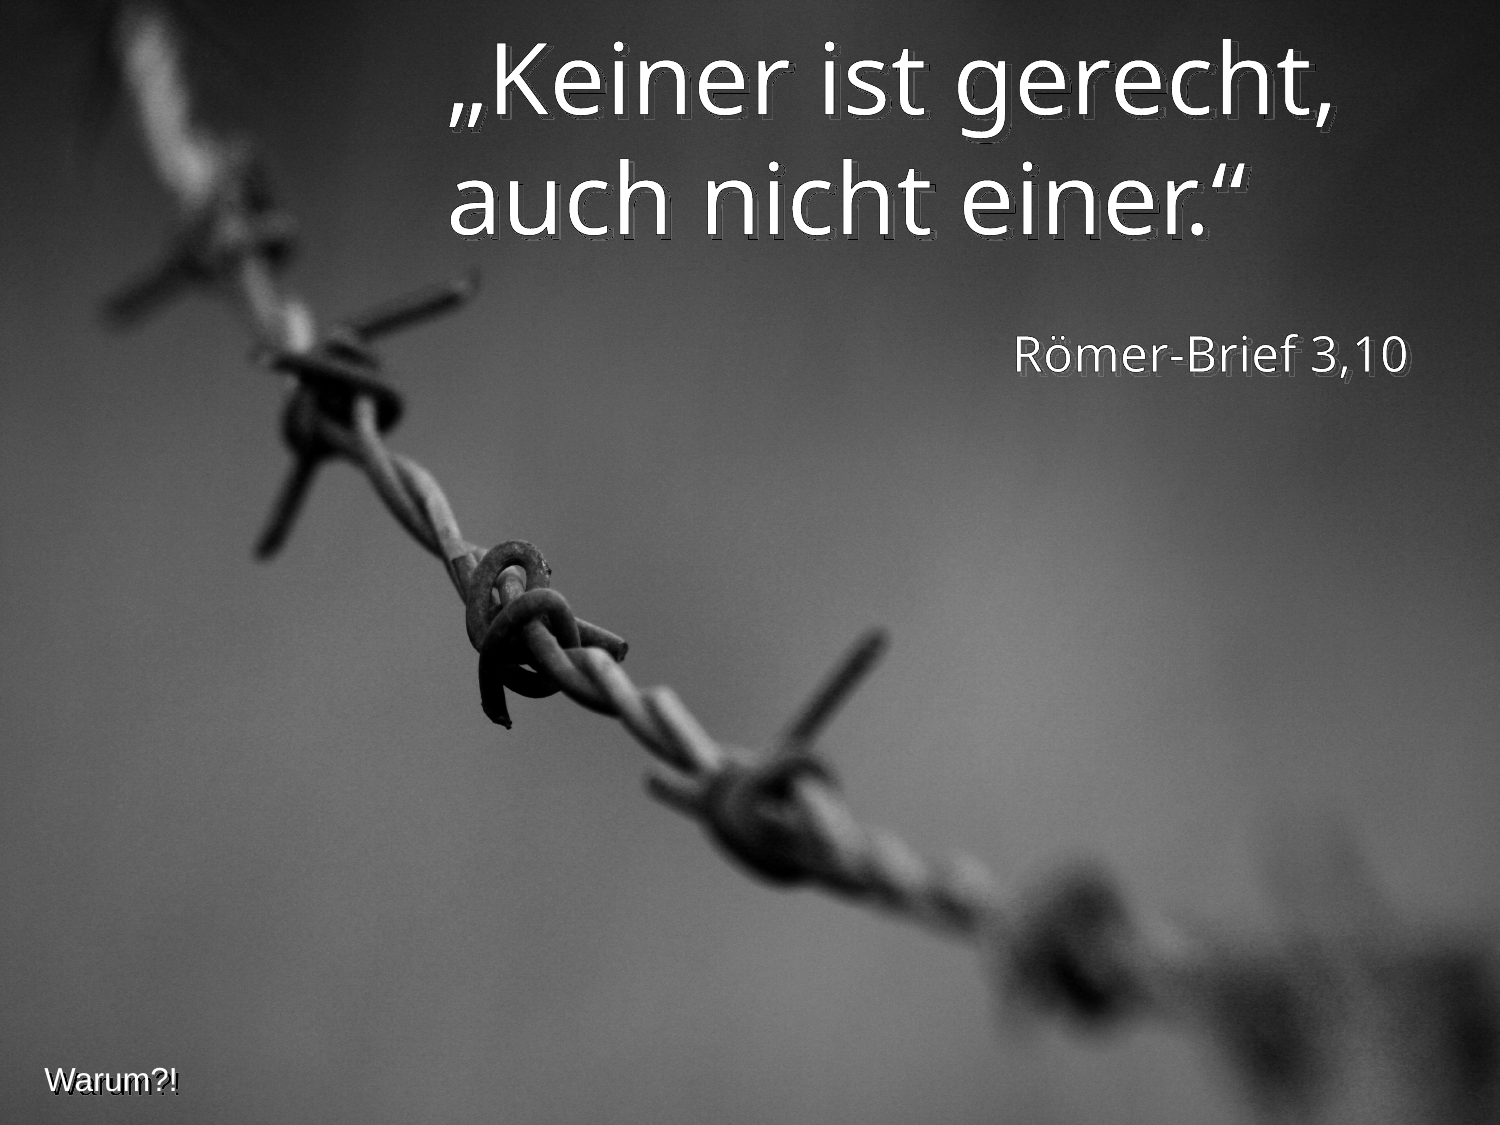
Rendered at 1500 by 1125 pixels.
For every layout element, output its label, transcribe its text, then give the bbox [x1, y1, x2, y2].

text_box „Keiner ist gerecht, auch nicht einer.“ [430, 7, 1436, 262]
picture [0, 0, 1500, 1125]
subtitle Warum?! [29, 1058, 656, 1106]
text_box Römer-Brief 3,10 [442, 314, 1424, 390]
